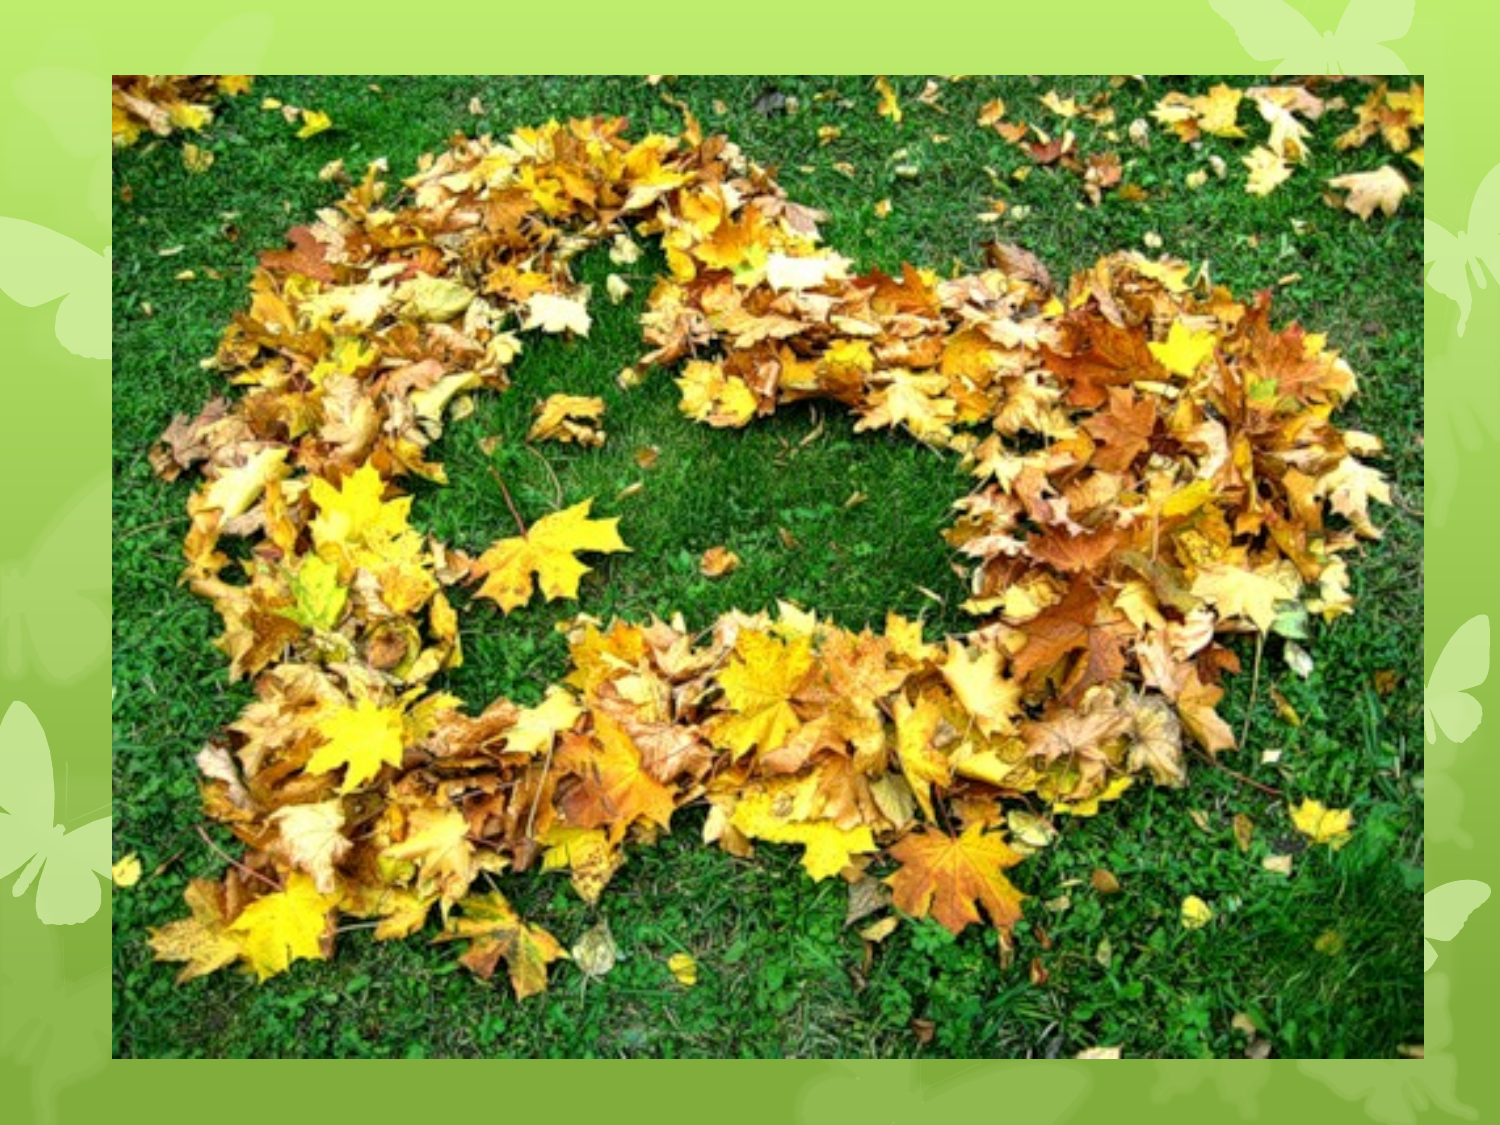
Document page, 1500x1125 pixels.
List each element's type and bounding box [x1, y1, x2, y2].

picture [111, 74, 1424, 1060]
